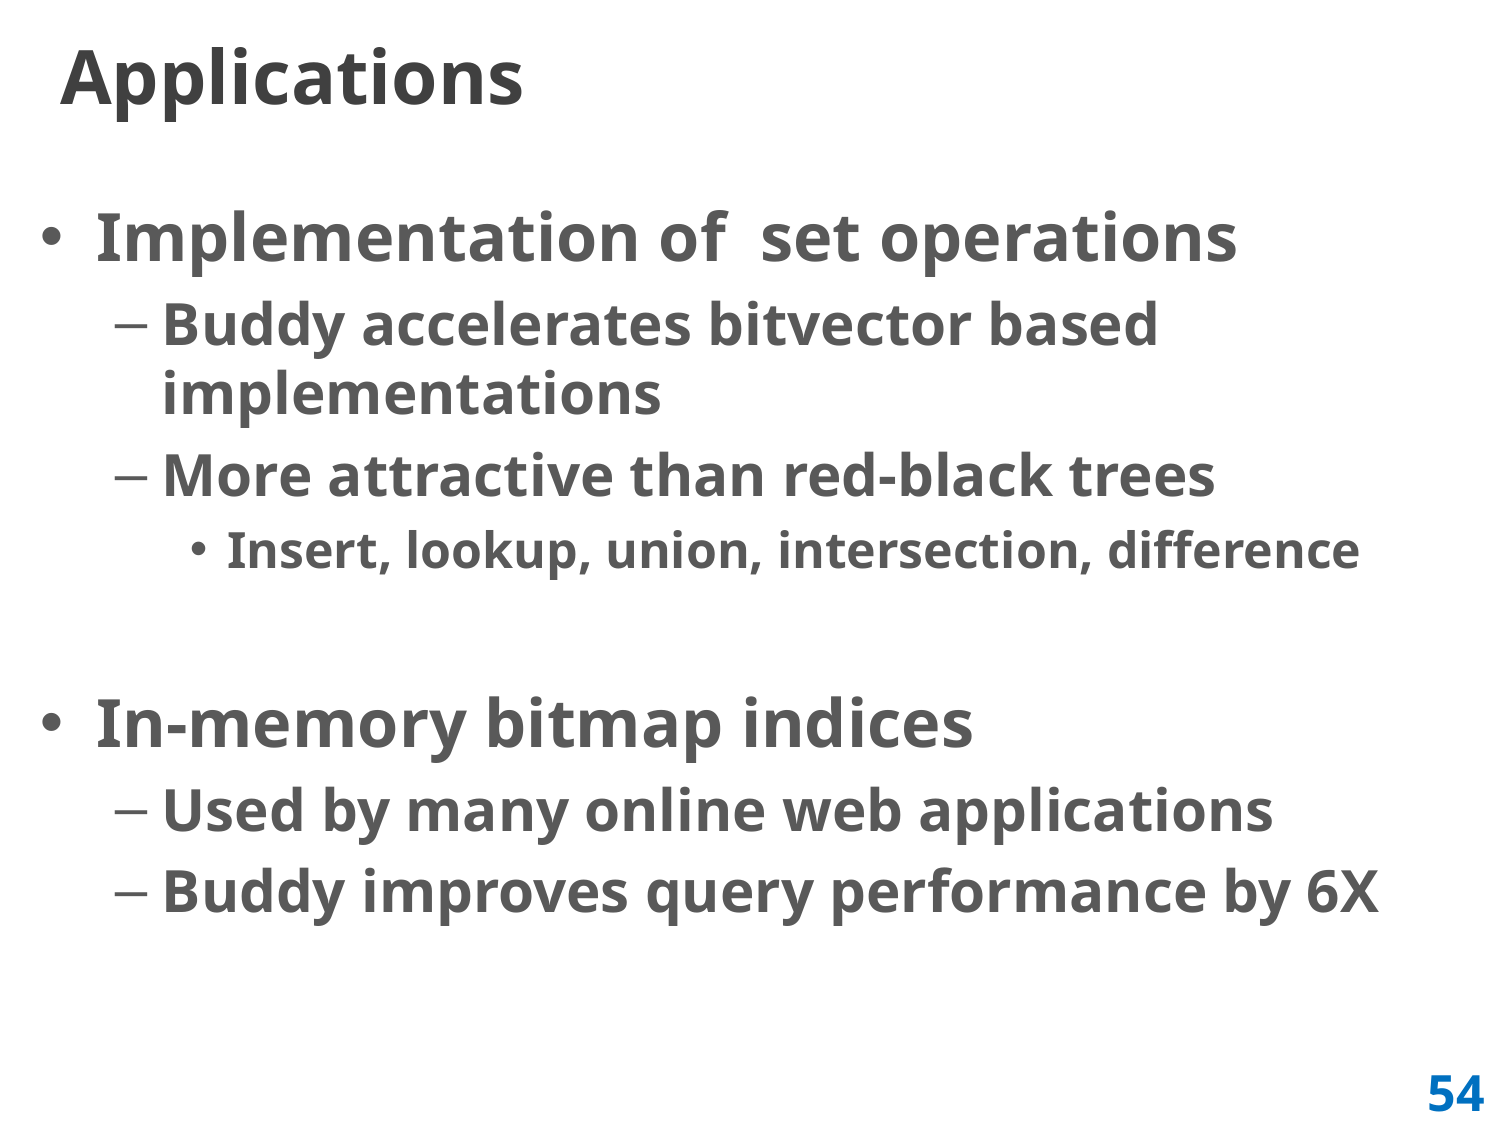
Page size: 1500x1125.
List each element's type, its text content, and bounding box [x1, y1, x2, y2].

slide_number 54 [1200, 1065, 1500, 1125]
title Applications [0, 0, 1500, 150]
list Implementation of set operations Buddy accelerates bitvector based implementations More attractive than red-black trees Insert, lookup, union, intersection, difference In-memory bitmap indices Used by many online web applications Buddy improves query performance by 6X [24, 187, 1475, 1050]
